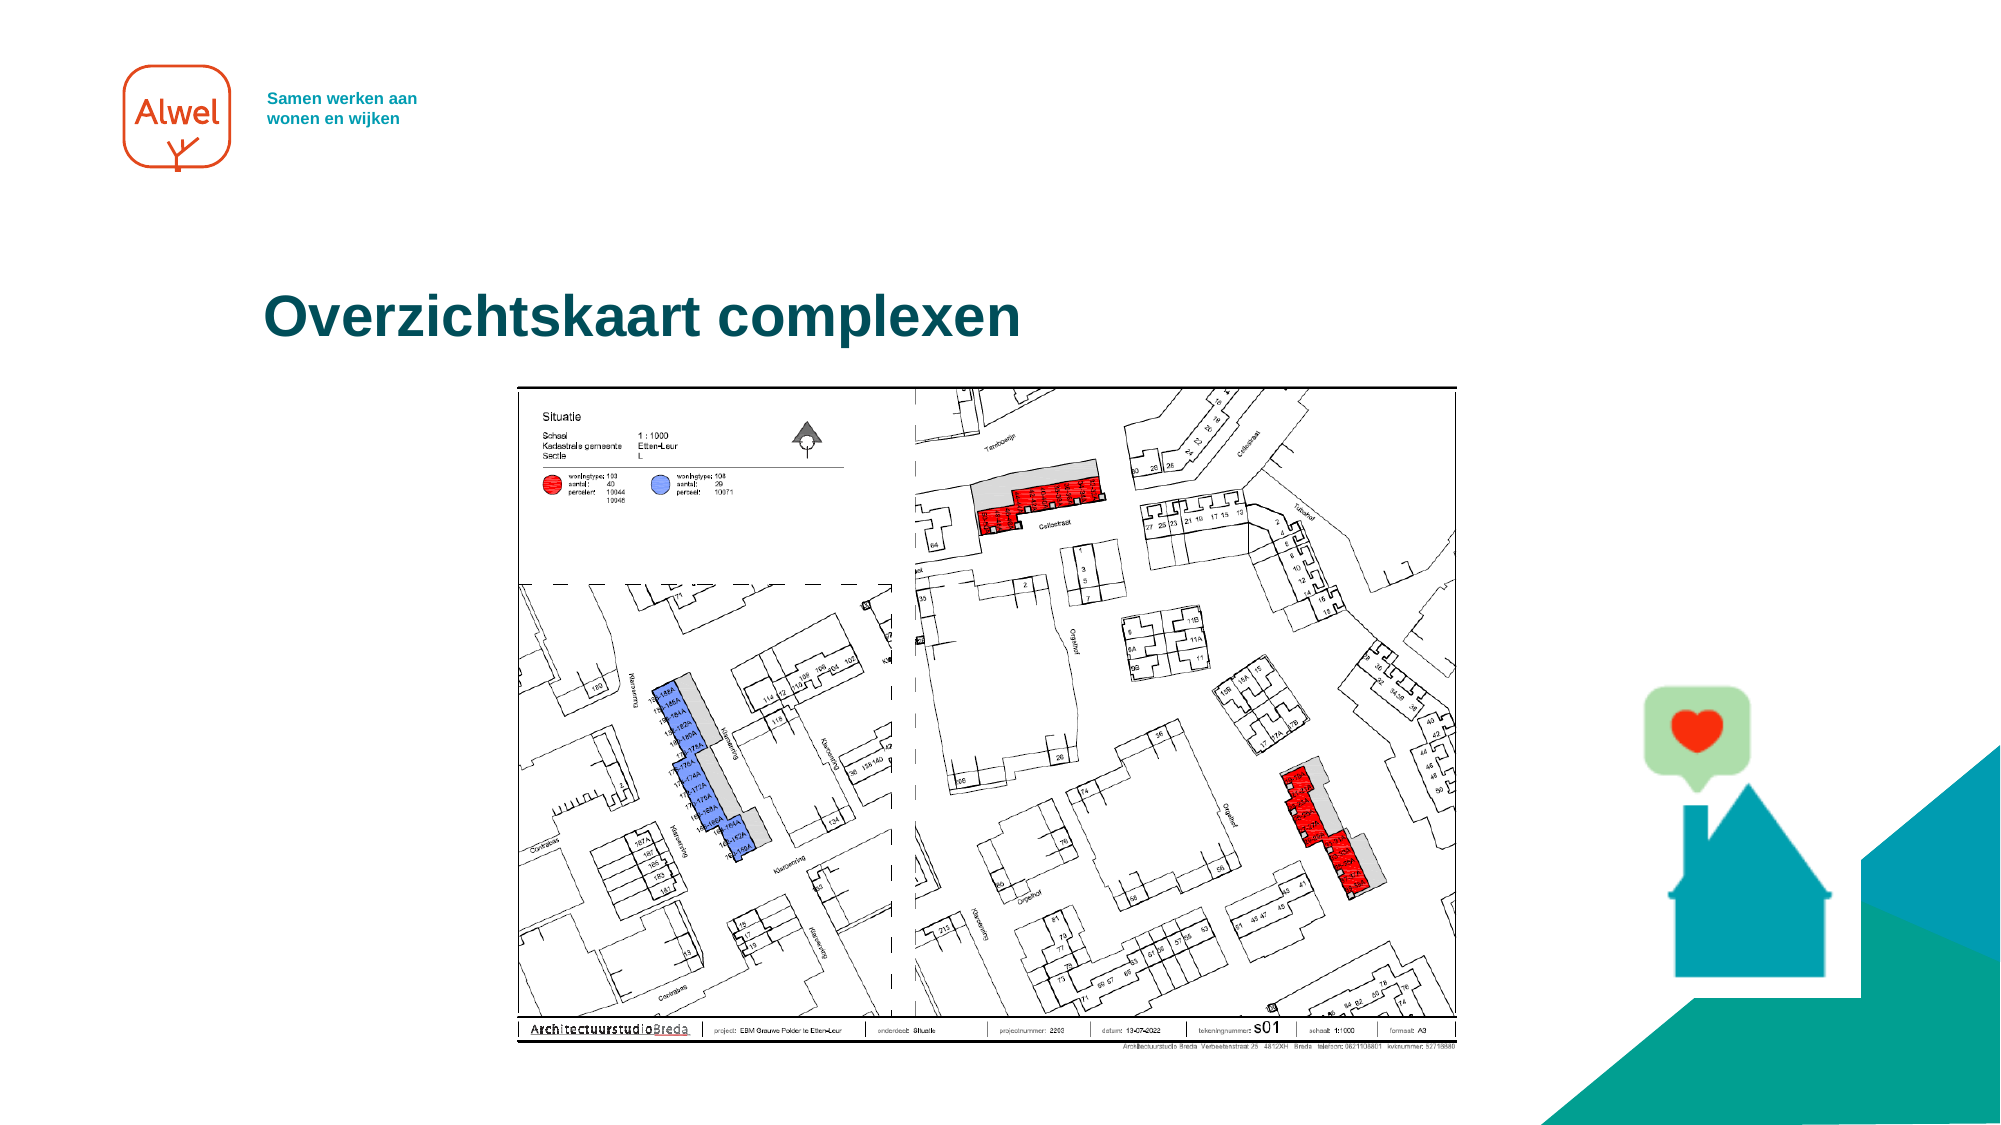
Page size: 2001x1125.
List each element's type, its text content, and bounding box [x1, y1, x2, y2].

picture [508, 378, 1467, 1057]
list Overzichtskaart complexen [248, 270, 1611, 1068]
picture [1610, 642, 1861, 998]
